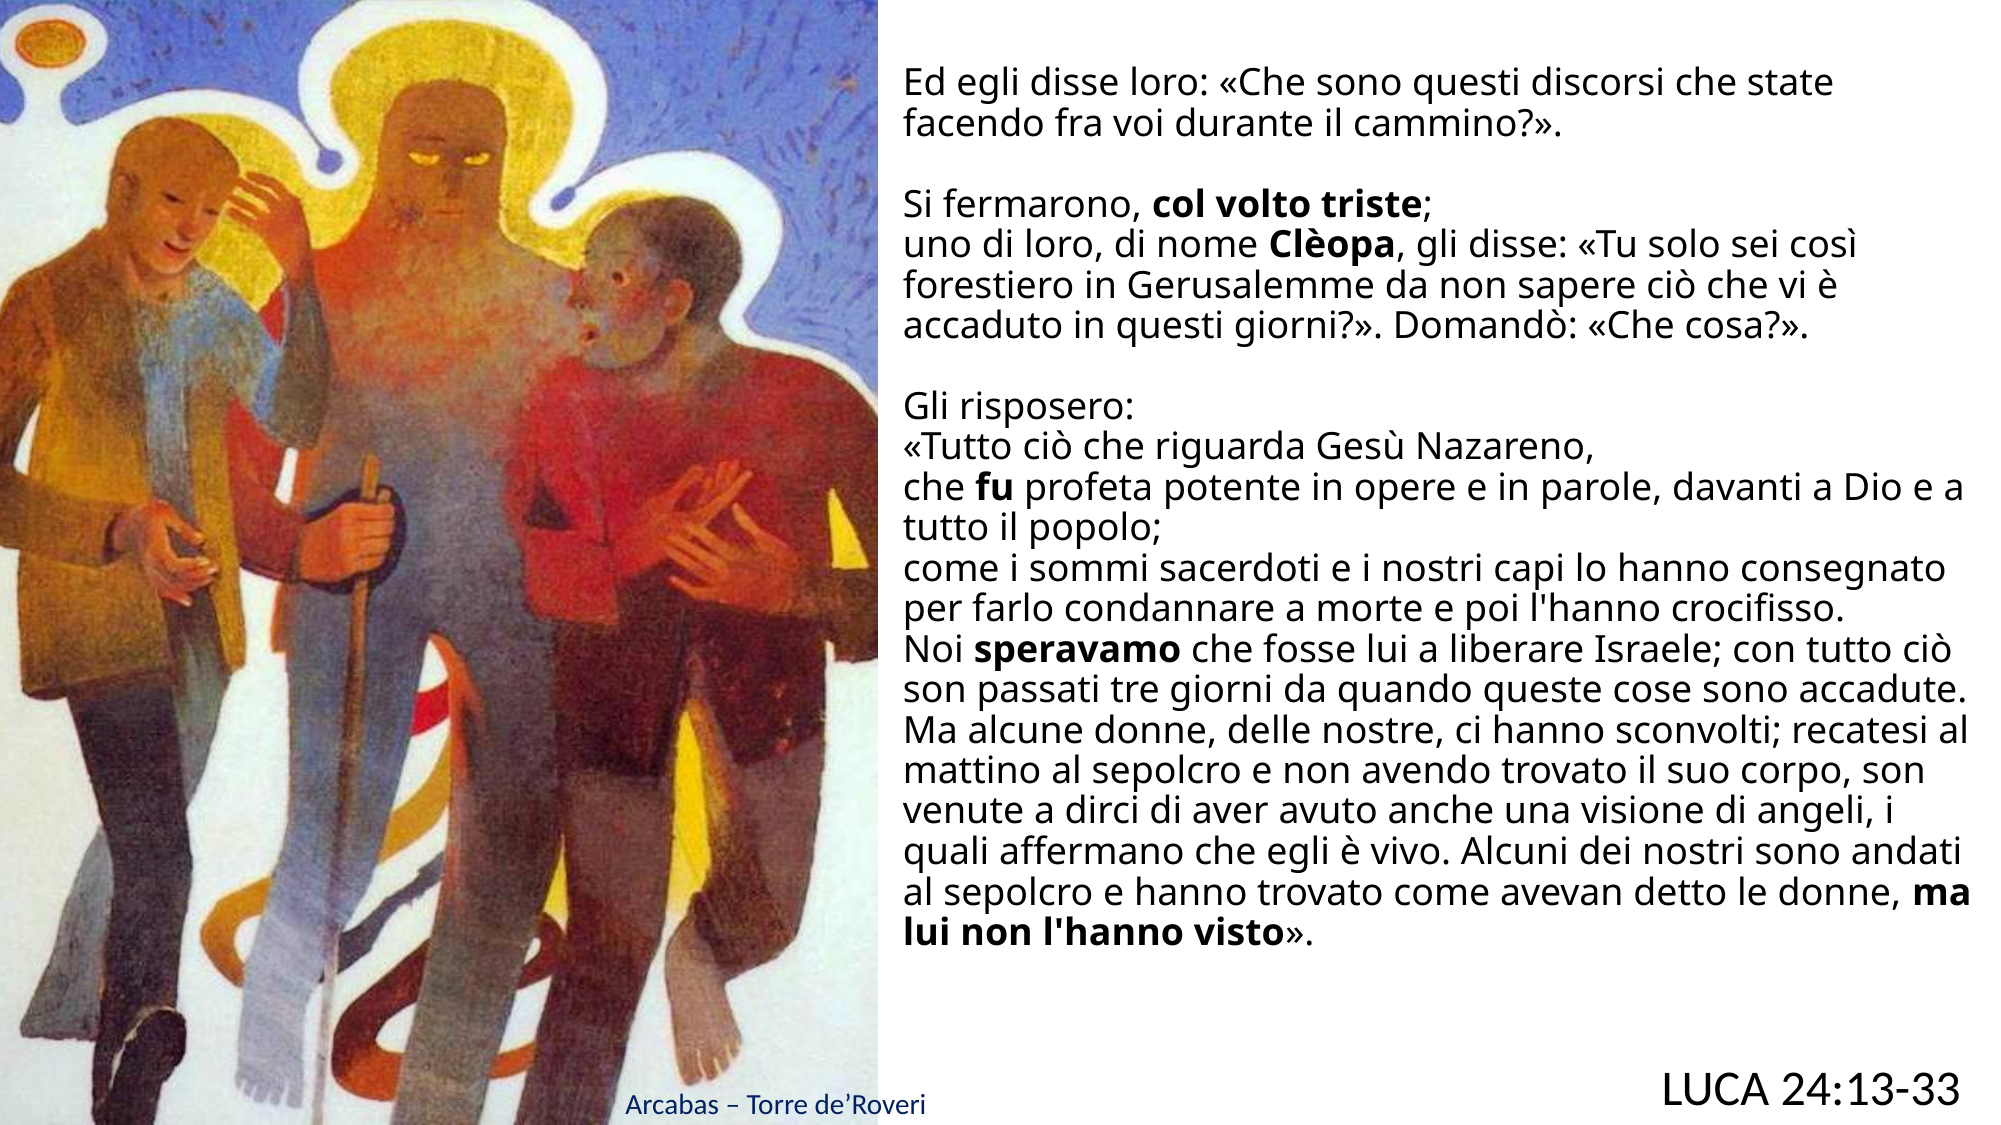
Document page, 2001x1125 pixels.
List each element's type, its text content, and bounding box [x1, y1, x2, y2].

text_box LUCA 24:13-33 [1646, 1047, 1976, 1123]
text_box Arcabas – Torre de’Roveri [878, 1077, 942, 1125]
picture [0, 0, 878, 1125]
title Ed egli disse loro: «Che sono questi discorsi che state facendo fra voi durante il cammino?». Si fermarono, col volto triste; uno di loro, di nome Clèopa, gli disse: «Tu solo sei così forestiero in Gerusalemme da non sapere ciò che vi è accaduto in questi giorni?». Domandò: «Che cosa?». Gli risposero: «Tutto ciò che riguarda Gesù Nazareno, che fu profeta potente in opere e in parole, davanti a Dio e a tutto il popolo; come i sommi sacerdoti e i nostri capi lo hanno consegnato per farlo condannare a morte e poi l'hanno crocifisso. Noi speravamo che fosse lui a liberare Israele; con tutto ciò son passati tre giorni da quando queste cose sono accadute. Ma alcune donne, delle nostre, ci hanno sconvolti; recatesi al mattino al sepolcro e non avendo trovato il suo corpo, son venute a dirci di aver avuto anche una visione di angeli, i quali affermano che egli è vivo. Alcuni dei nostri sono andati al sepolcro e hanno trovato come avevan detto le donne, ma lui non l'hanno visto». [888, 55, 2000, 1041]
